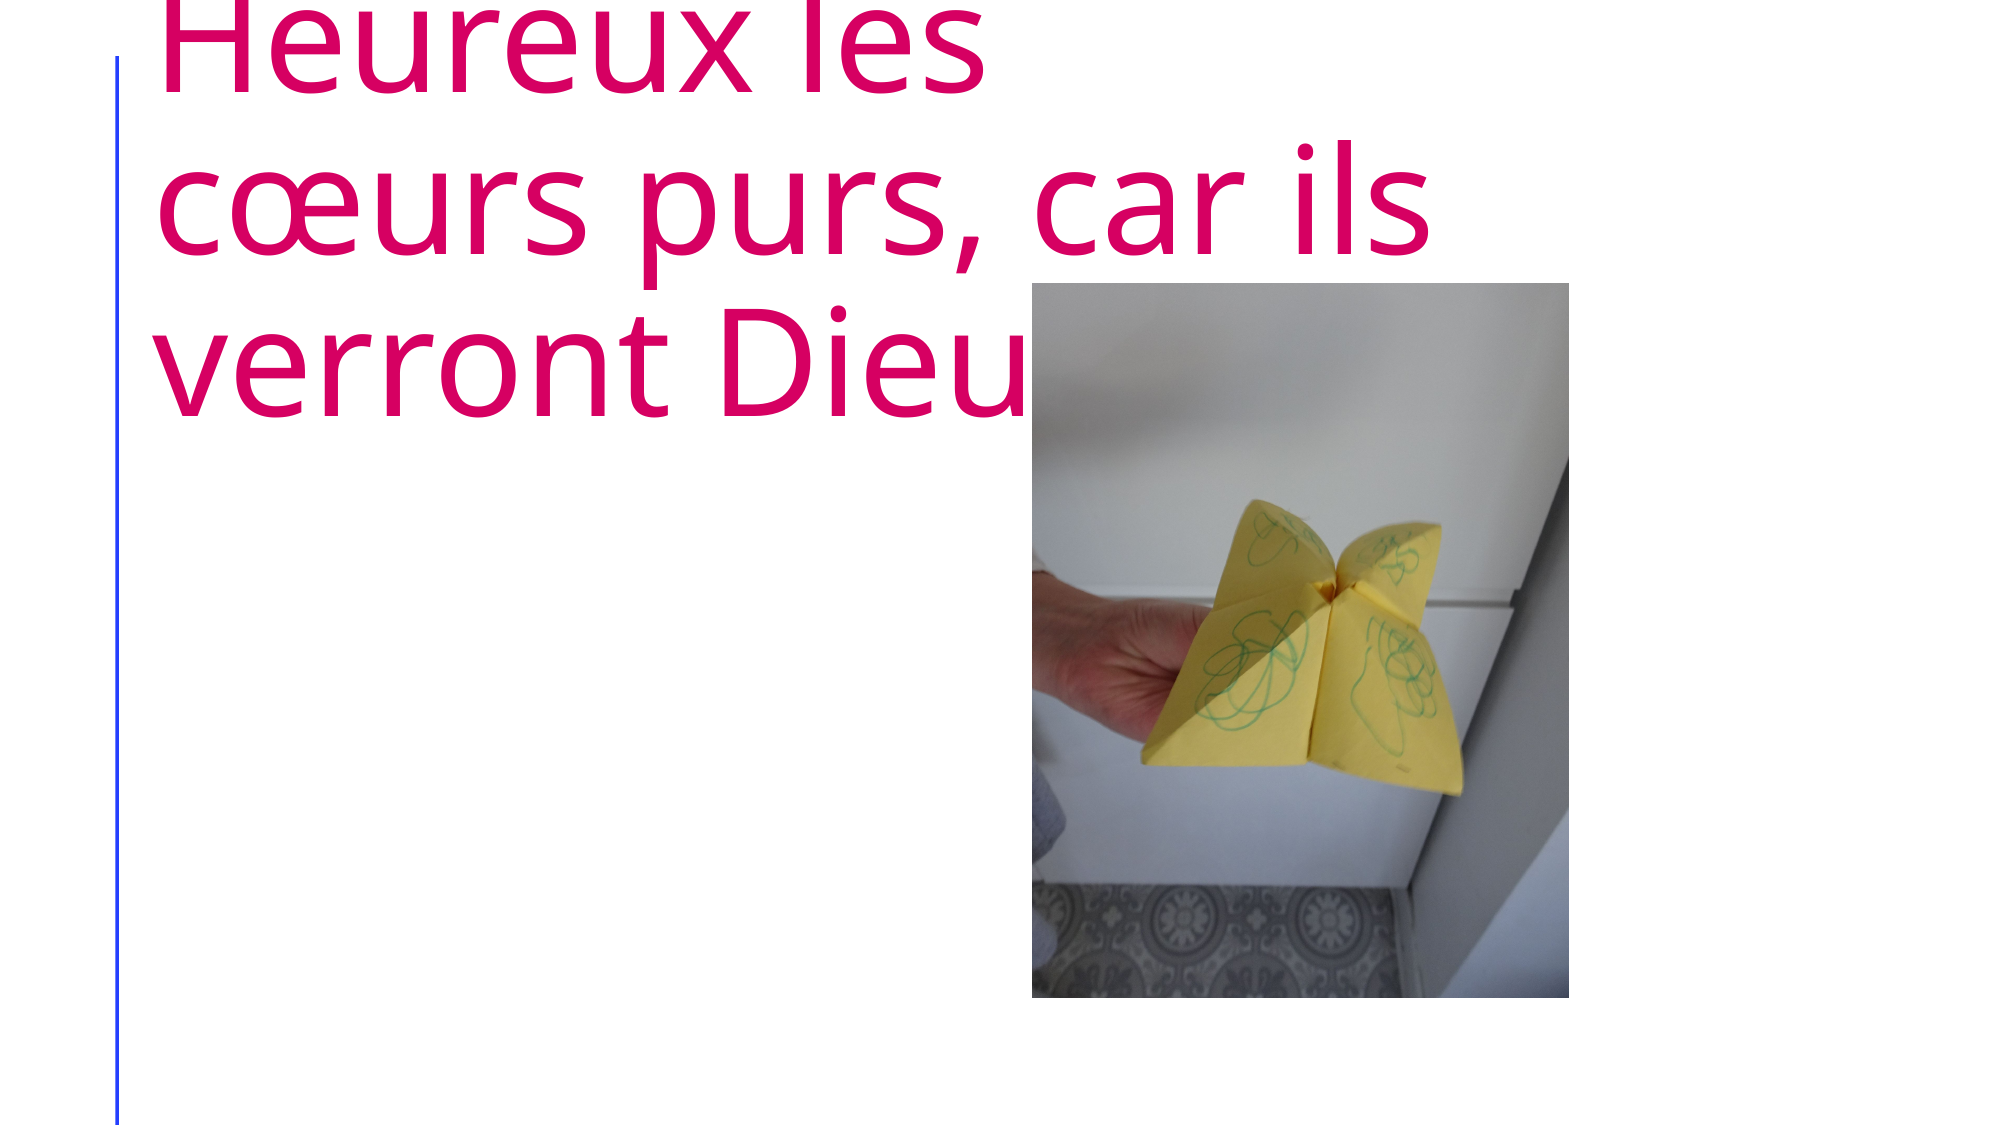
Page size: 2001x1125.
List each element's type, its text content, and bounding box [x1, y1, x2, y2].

title Heureux les cœurs purs, car ils verront Dieu. [137, 97, 1452, 315]
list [1032, 283, 1569, 998]
